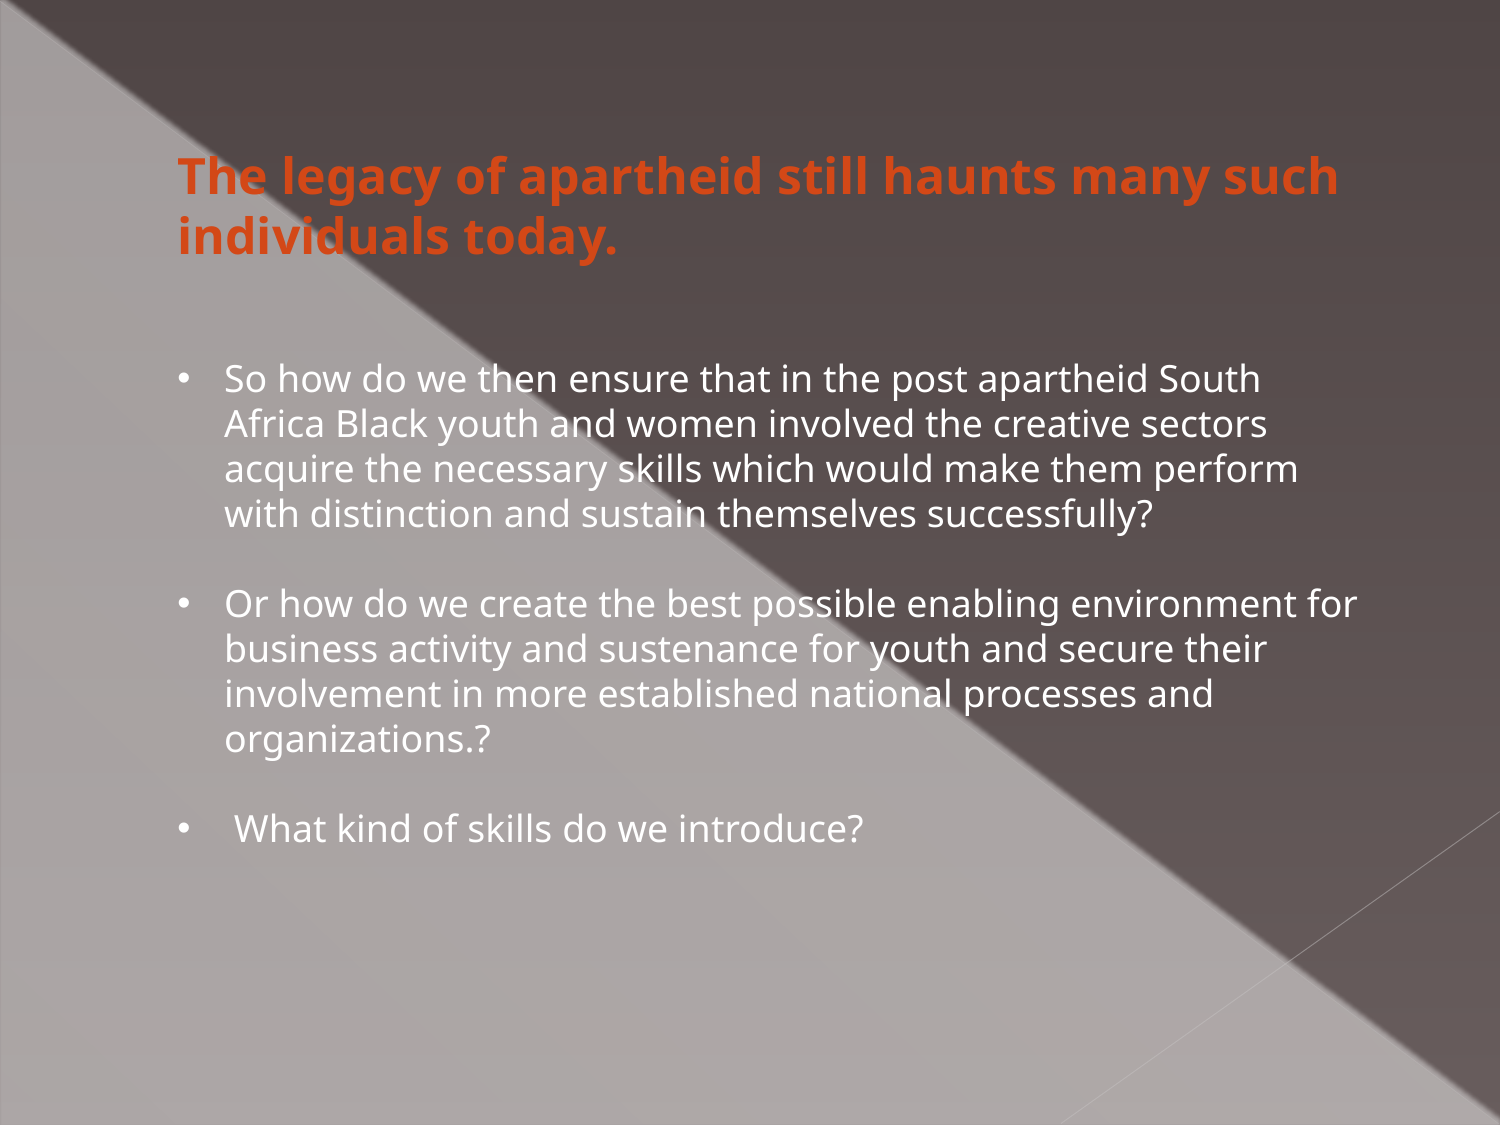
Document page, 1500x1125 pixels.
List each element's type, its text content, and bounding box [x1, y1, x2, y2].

text_box The legacy of apartheid still haunts many such individuals today. So how do we then ensure that in the post apartheid South Africa Black youth and women involved the creative sectors acquire the necessary skills which would make them perform with distinction and sustain themselves successfully? Or how do we create the best possible enabling environment for business activity and sustenance for youth and secure their involvement in more established national processes and organizations.? What kind of skills do we introduce? [162, 137, 1388, 903]
